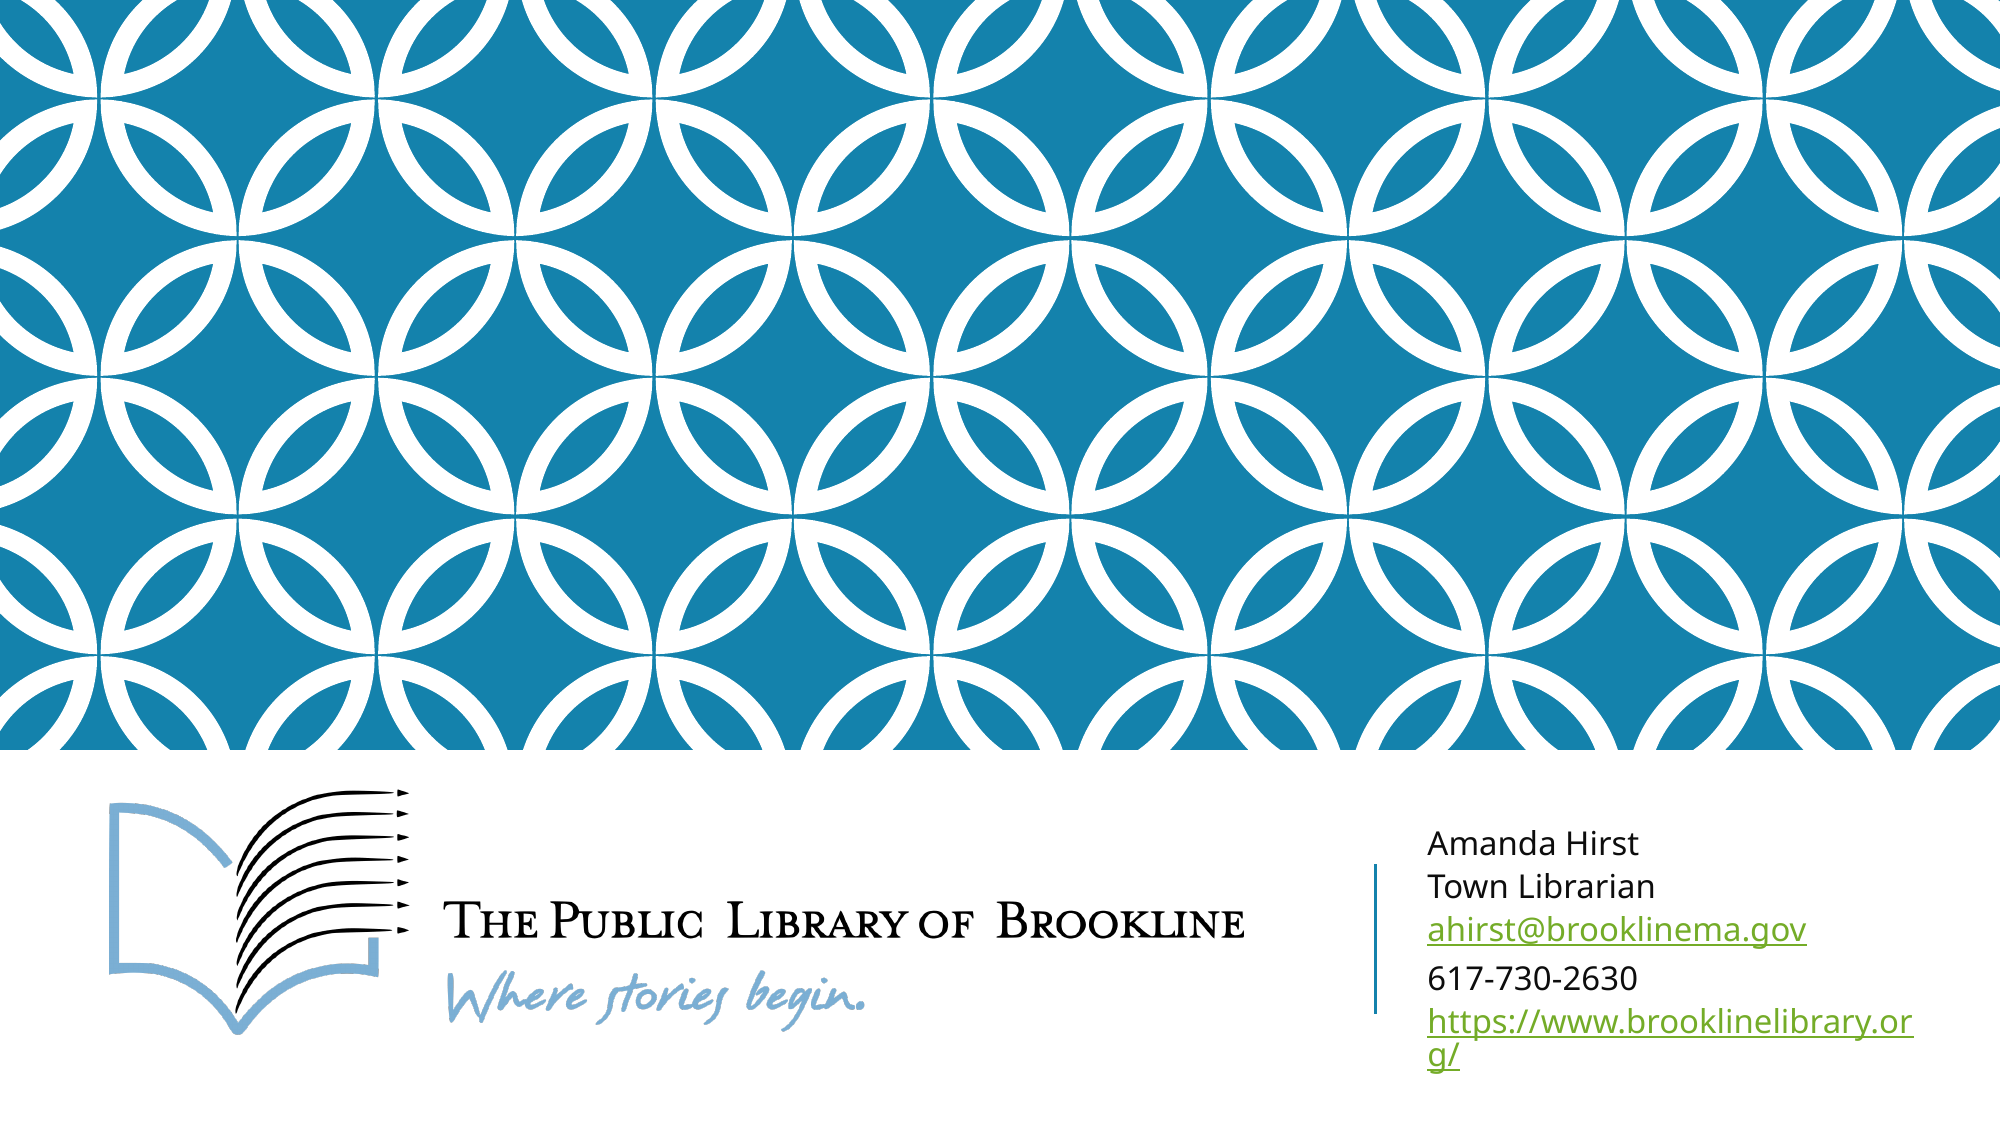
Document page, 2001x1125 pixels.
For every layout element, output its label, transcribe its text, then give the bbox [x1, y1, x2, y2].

subtitle Amanda Hirst Town Librarian ahirst@brooklinema.gov 617-730-2630 https://www.brooklinelibrary.org/ [1412, 813, 1938, 1054]
picture [109, 788, 1245, 1035]
